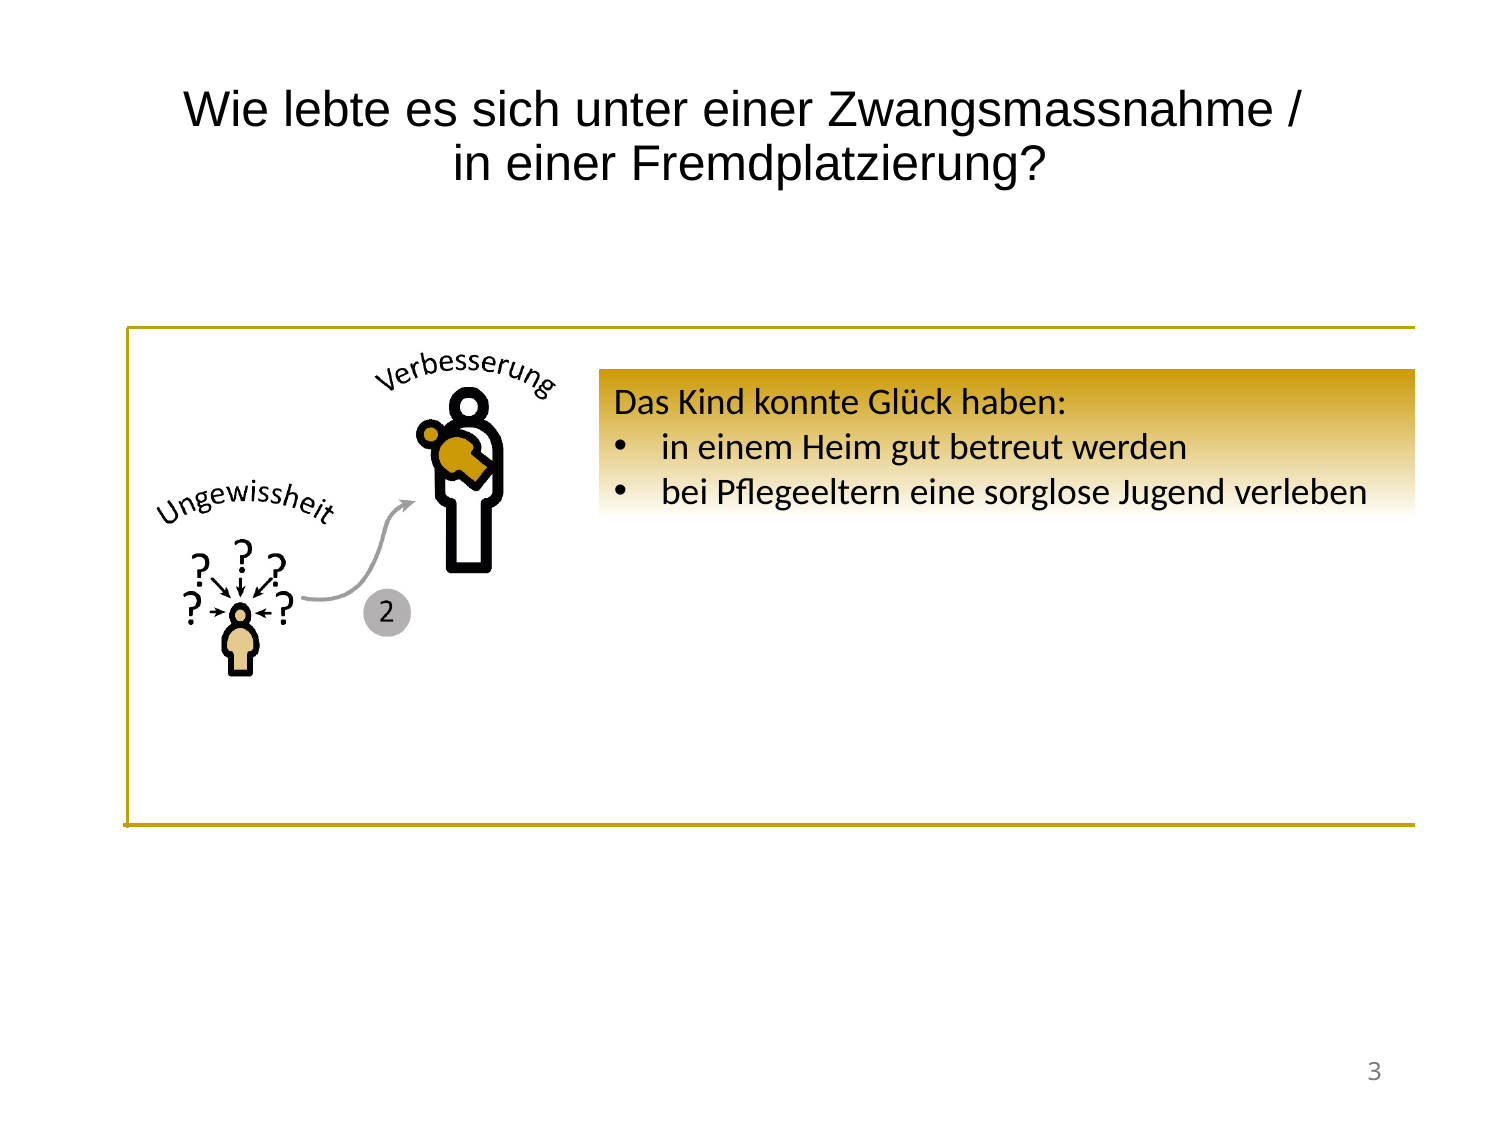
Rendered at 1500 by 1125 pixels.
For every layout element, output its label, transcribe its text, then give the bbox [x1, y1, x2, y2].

text_box Das Kind konnte Glück haben: in einem Heim gut betreut werden bei Pflegeeltern eine sorglose Jugend verleben [599, 369, 1416, 520]
title Wie lebte es sich unter einer Zwangsmassnahme / in einer Fremdplatzierung? [103, 59, 1397, 216]
slide_number 3 [1059, 1042, 1397, 1103]
picture [128, 342, 573, 700]
